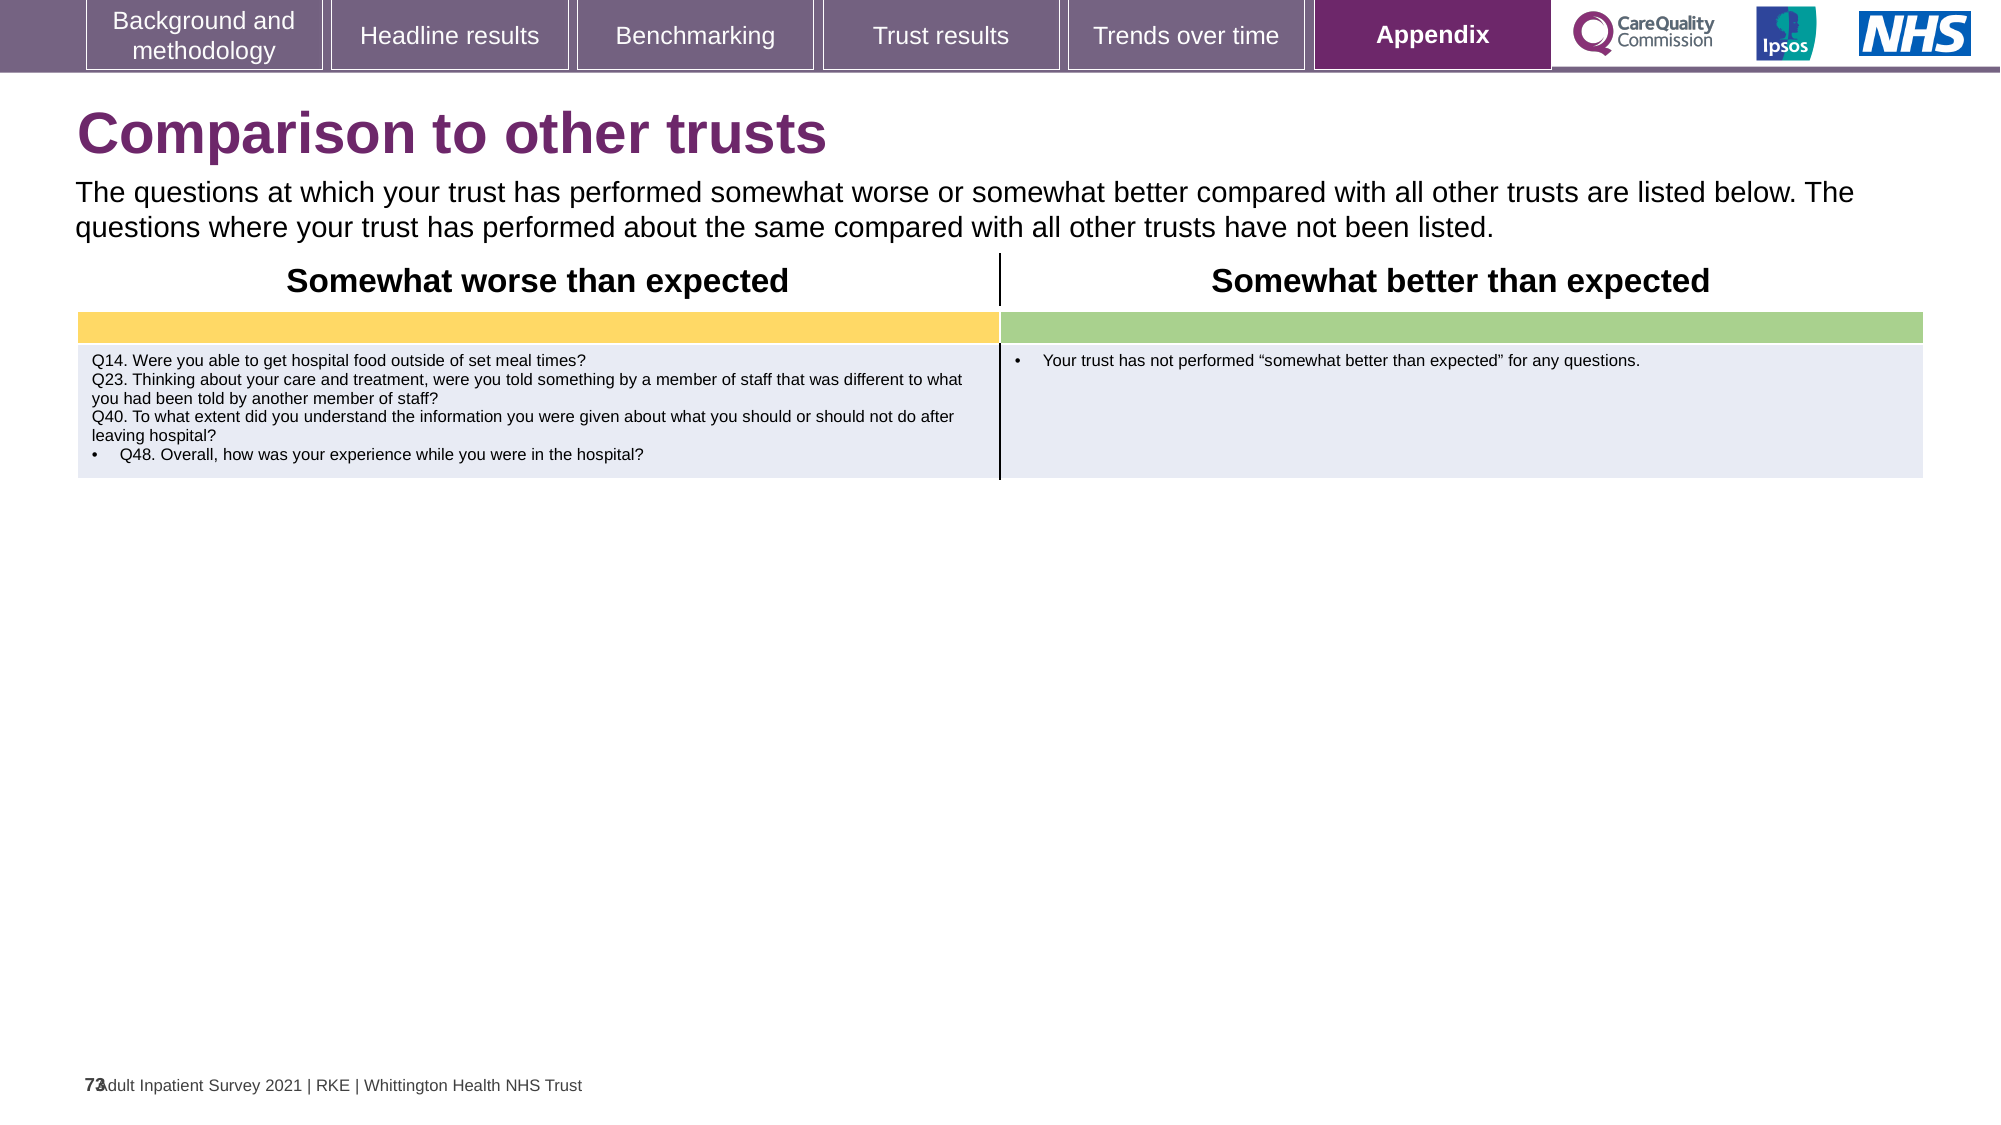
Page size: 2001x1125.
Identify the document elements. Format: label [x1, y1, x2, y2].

text_box [60, 165, 1887, 251]
title [62, 81, 1936, 189]
text_box [84, 1065, 122, 1125]
picture [1756, 6, 1817, 61]
table_cell [78, 345, 999, 478]
table_header [1001, 255, 1923, 306]
table_header [78, 255, 999, 306]
picture [1573, 11, 1715, 56]
table_cell [78, 312, 999, 343]
picture [1859, 11, 1971, 56]
table_cell [1001, 312, 1923, 343]
chart [0, 0, 334, 84]
table_cell [1001, 345, 1923, 478]
